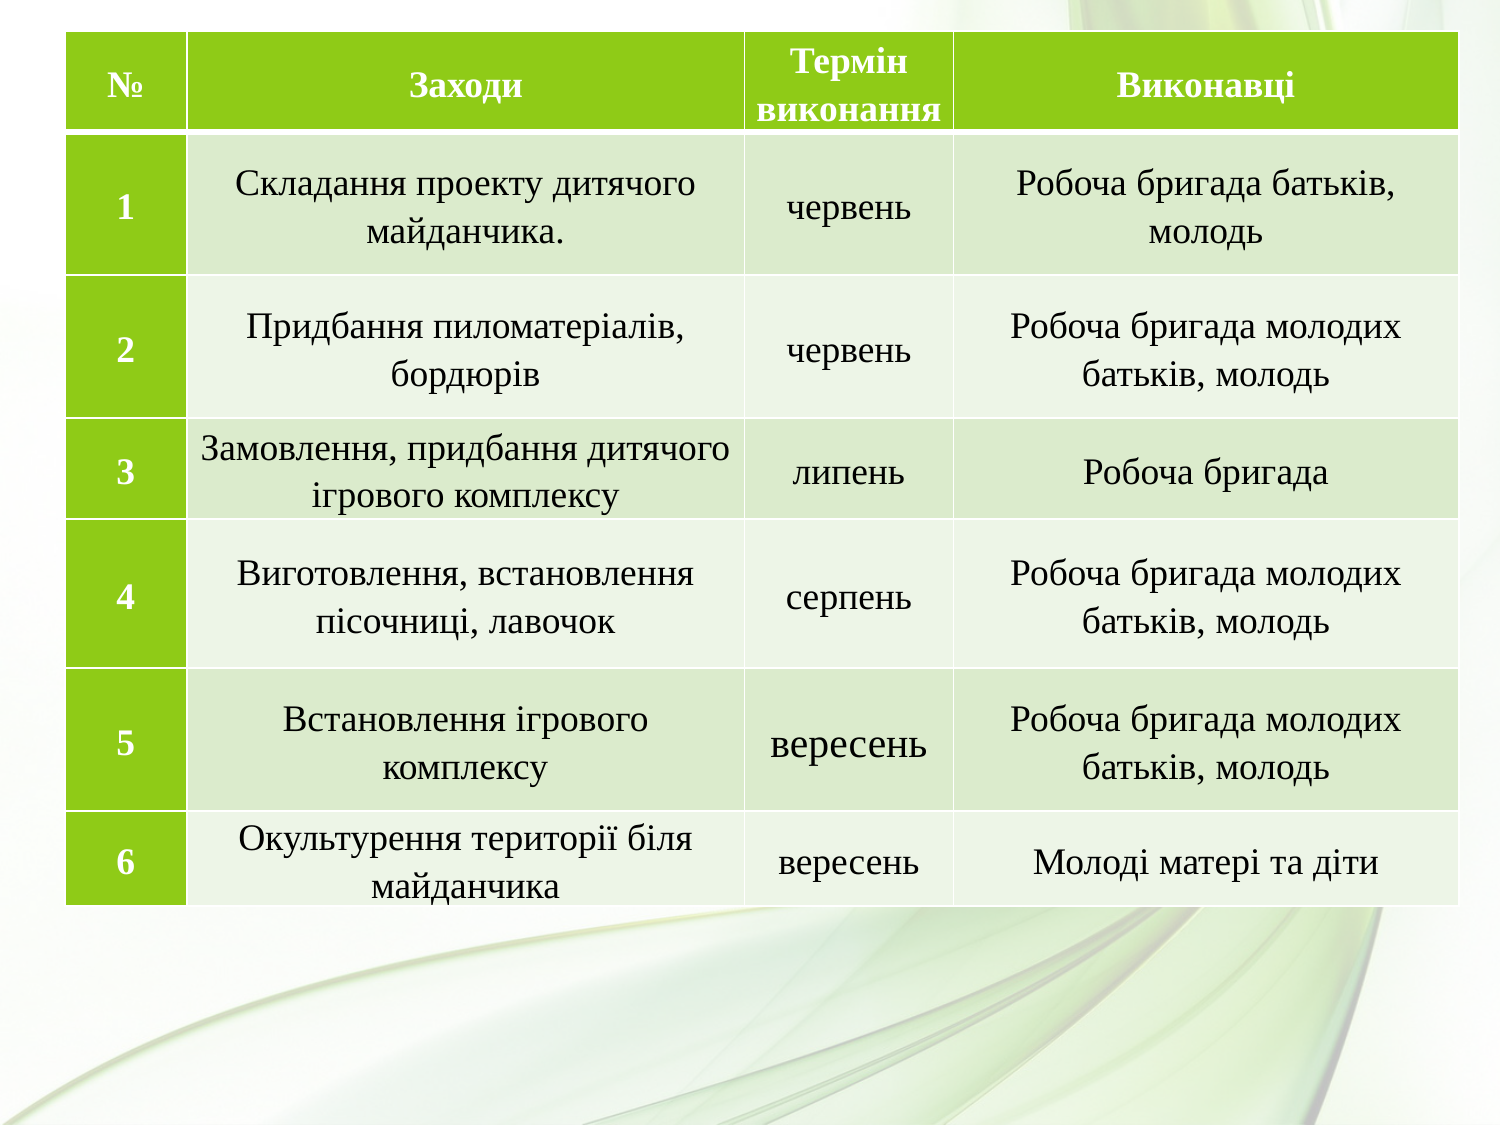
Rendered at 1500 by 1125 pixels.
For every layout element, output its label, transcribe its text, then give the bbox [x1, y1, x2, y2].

table_cell Окультурення території біля майданчика [188, 812, 744, 905]
table_cell Встановлення ігрового комплексу [188, 669, 744, 810]
table_cell 1 [66, 135, 186, 274]
table_cell Робоча бригада молодих батьків, молодь [954, 276, 1458, 417]
table_header Термін виконання [745, 32, 953, 129]
table_header Виконавці [954, 32, 1458, 129]
table_cell Складання проекту дитячого майданчика. [188, 135, 744, 274]
table_header № [66, 32, 186, 129]
table_cell серпень [745, 520, 953, 667]
table_cell вересень [745, 812, 953, 905]
table_cell вересень [745, 669, 953, 810]
table_cell липень [745, 419, 953, 518]
table_header Заходи [188, 32, 744, 129]
table_cell 4 [66, 520, 186, 667]
table_cell Робоча бригада молодих батьків, молодь [954, 669, 1458, 810]
table_cell Виготовлення, встановлення пісочниці, лавочок [188, 520, 744, 667]
table_cell 2 [66, 276, 186, 417]
table_cell 5 [66, 669, 186, 810]
table_cell Замовлення, придбання дитячого ігрового комплексу [188, 419, 744, 518]
table_cell Робоча бригада батьків, молодь [954, 135, 1458, 274]
table_cell червень [745, 135, 953, 274]
table_cell 6 [66, 812, 186, 905]
table_cell Молоді матері та діти [954, 812, 1458, 905]
table_cell Робоча бригада [954, 419, 1458, 518]
table_cell Робоча бригада молодих батьків, молодь [954, 520, 1458, 667]
table_cell червень [745, 276, 953, 417]
table_cell Придбання пиломатеріалів, бордюрів [188, 276, 744, 417]
table_cell 3 [66, 419, 186, 518]
